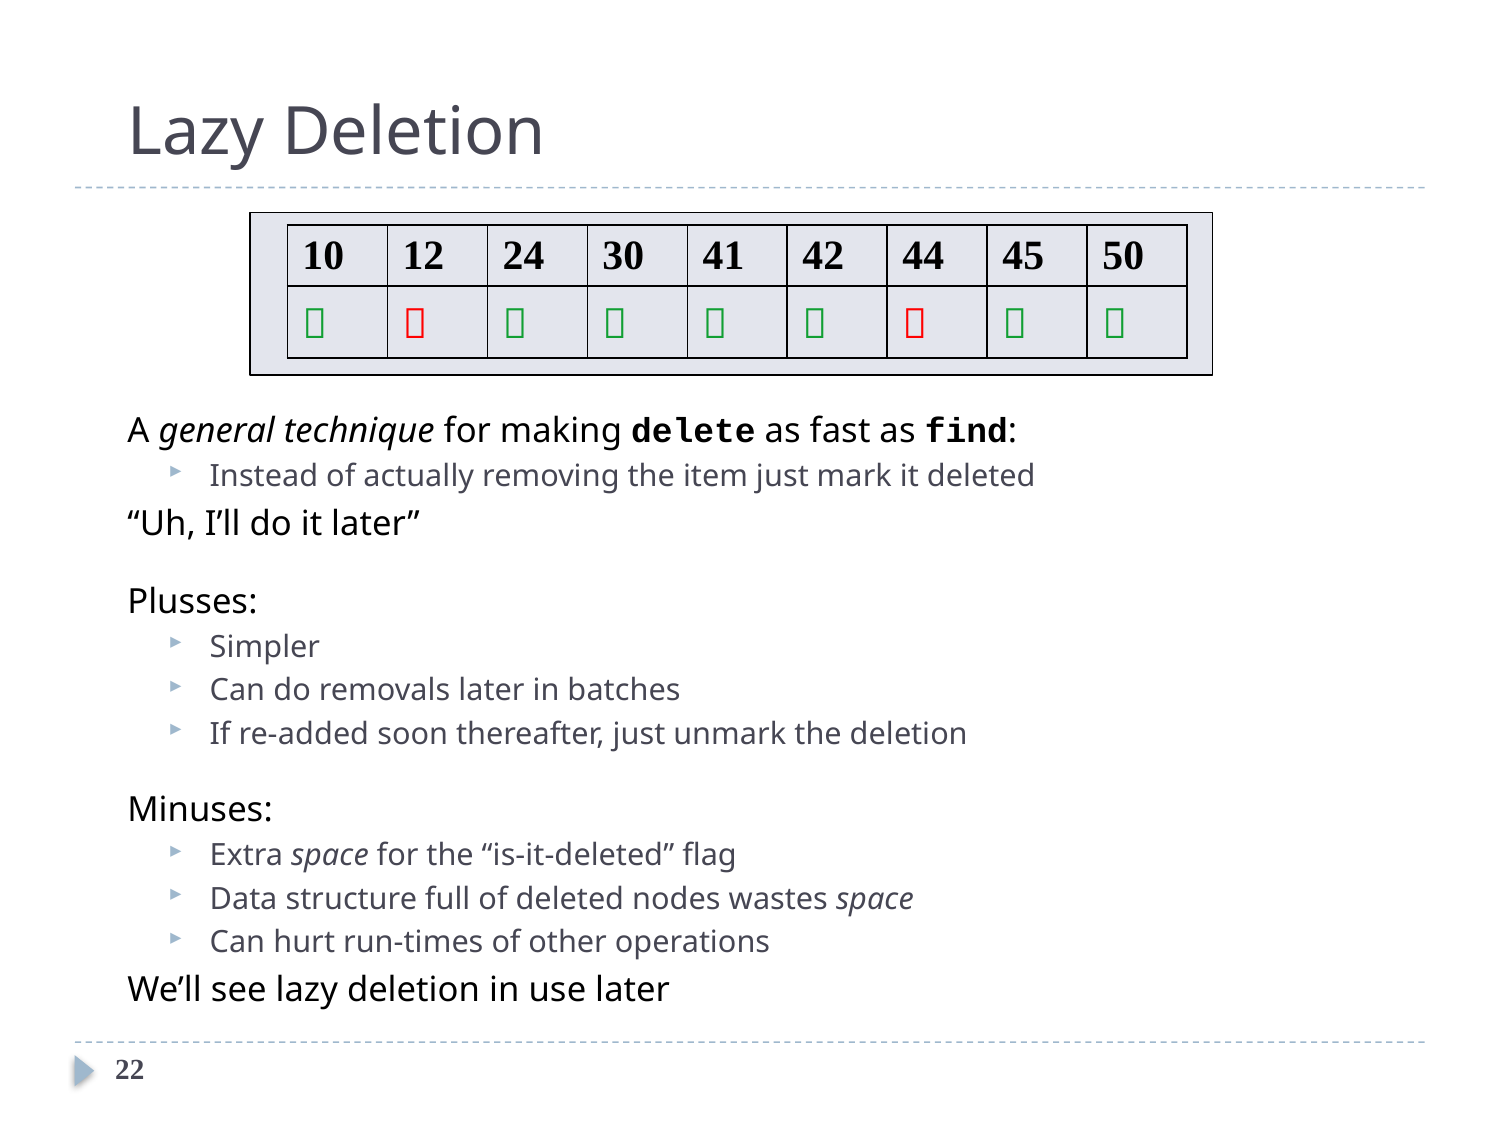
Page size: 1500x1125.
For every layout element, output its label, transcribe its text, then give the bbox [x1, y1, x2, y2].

table_cell  [688, 287, 786, 357]
table_header 30 [588, 226, 687, 285]
table_cell  [988, 287, 1086, 357]
list A general technique for making delete as fast as find: Instead of actually removing the item just mark it deleted “Uh, I’ll do it later” Plusses: Simpler Can do removals later in batches If re-added soon thereafter, just unmark the deletion Minuses: Extra space for the “is-it-deleted” flag Data structure full of deleted nodes wastes space Can hurt run-times of other operations We’ll see lazy deletion in use later [112, 399, 1438, 1025]
table_cell  [588, 287, 687, 357]
table_header 41 [688, 226, 786, 285]
table_header 24 [488, 226, 587, 285]
table_cell  [388, 287, 487, 357]
table_header 44 [888, 226, 986, 285]
table_cell  [888, 287, 986, 357]
table_cell  [788, 287, 886, 357]
table_header 10 [288, 226, 387, 285]
title Lazy Deletion [112, 37, 1388, 175]
table_cell  [488, 287, 587, 357]
table_header 42 [788, 226, 886, 285]
table_header 50 [1088, 226, 1186, 285]
table_cell  [1088, 287, 1186, 357]
table_header 45 [988, 226, 1086, 285]
text_box [249, 212, 1213, 375]
table_header 12 [388, 226, 487, 285]
slide_number 22 [100, 1042, 426, 1103]
table_cell  [288, 287, 387, 357]
